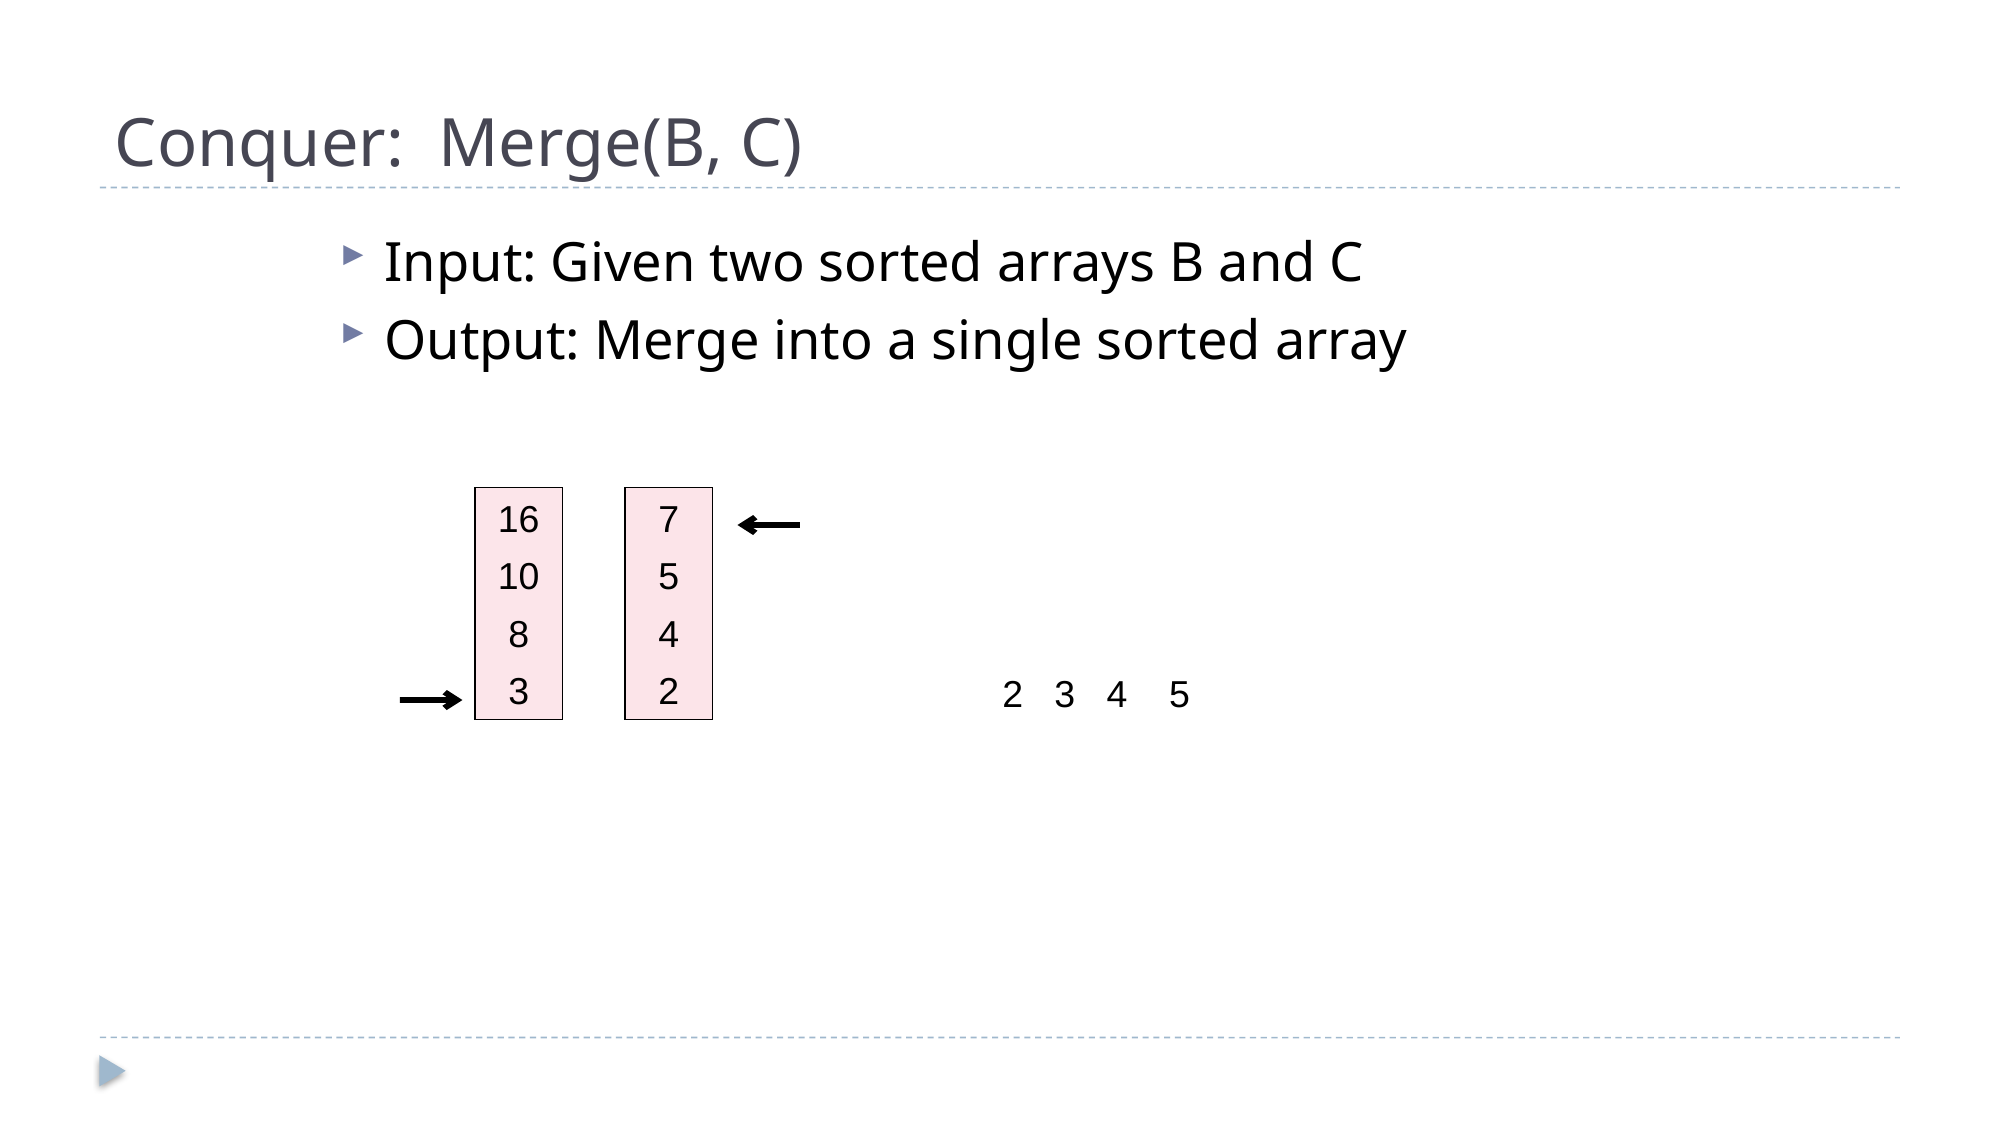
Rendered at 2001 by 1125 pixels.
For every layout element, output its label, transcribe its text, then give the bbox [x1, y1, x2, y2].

text_box 16 10 8 3 [474, 487, 563, 524]
text_box 7 5 4 2 [624, 487, 713, 524]
title Conquer: Merge(B, C) [99, 24, 1901, 188]
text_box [399, 524, 1513, 724]
text_box Input: Given two sorted arrays B and C Output: Merge into a single sorted array [324, 220, 1600, 946]
